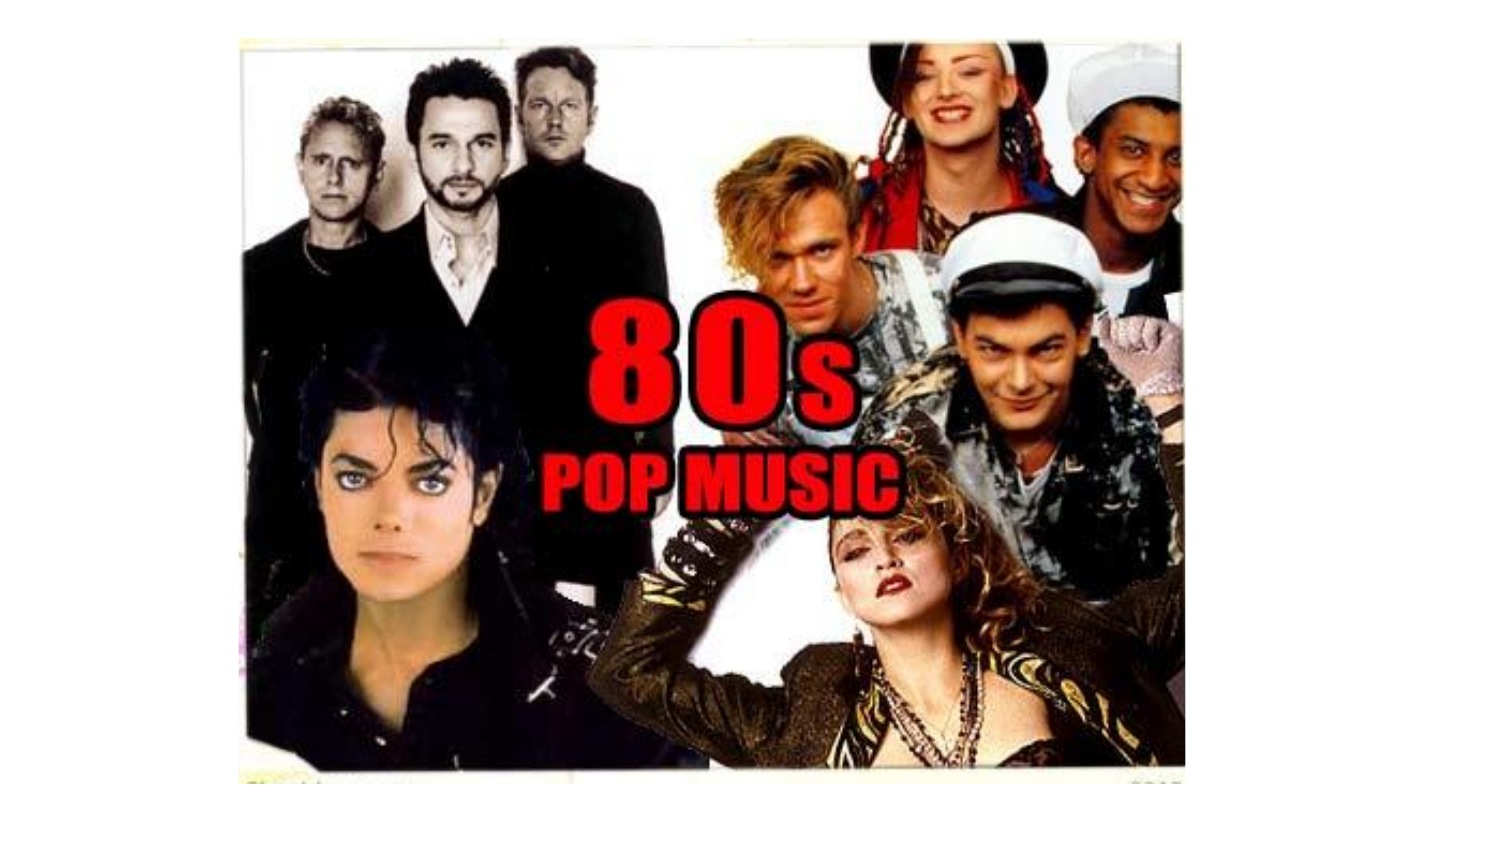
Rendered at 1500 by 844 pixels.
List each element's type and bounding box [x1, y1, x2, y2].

picture [238, 38, 1186, 784]
